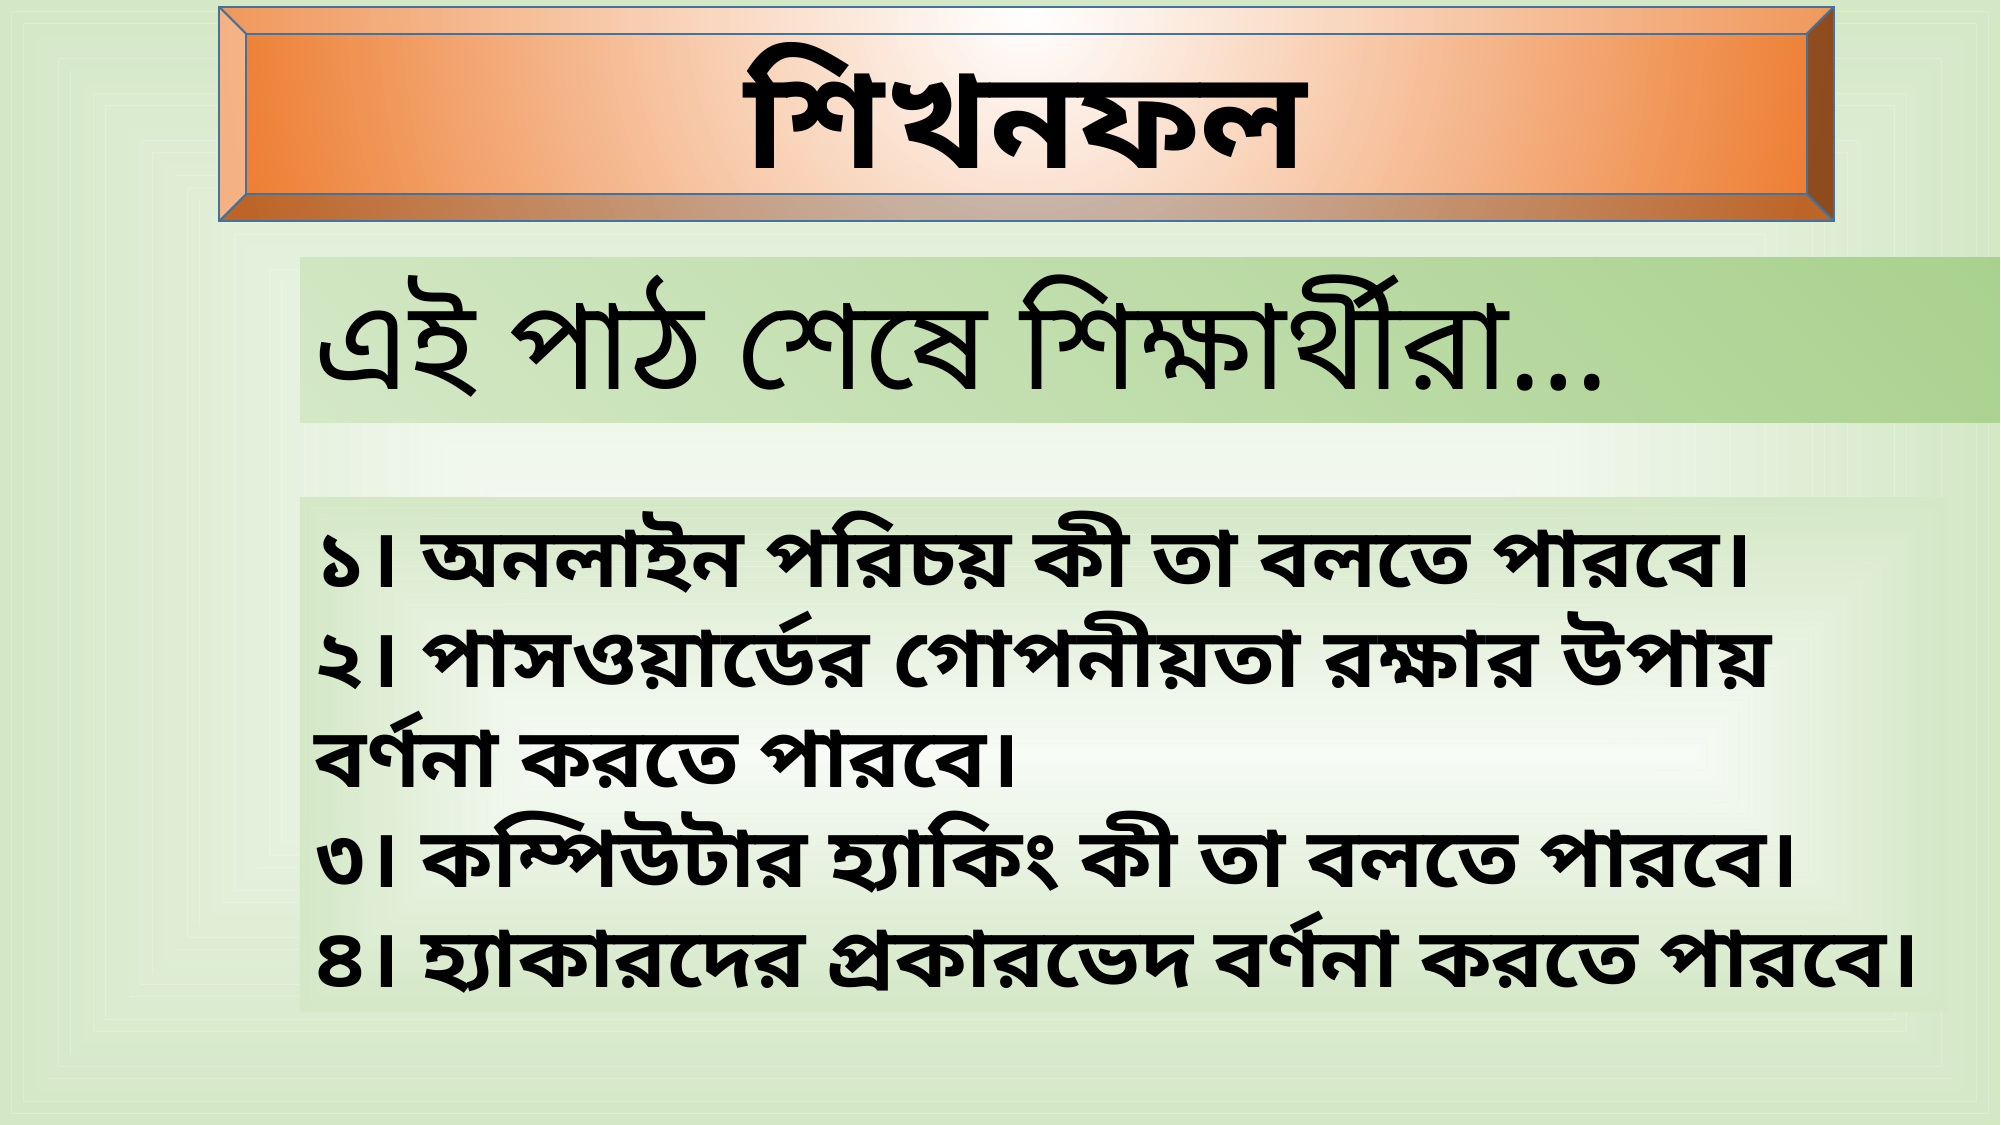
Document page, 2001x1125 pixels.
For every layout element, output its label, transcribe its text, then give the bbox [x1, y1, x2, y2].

text_box এই পাঠ শেষে শিক্ষার্থীরা… [300, 257, 2000, 423]
text_box শিখনফল [218, 6, 1835, 222]
text_box ১। অনলাইন পরিচয় কী তা বলতে পারবে। ২। পাসওয়ার্ডের গোপনীয়তা রক্ষার উপায় বর্ণনা করতে পারবে। ৩। কম্পিউটার হ্যাকিং কী তা বলতে পারবে। ৪। হ্যাকারদের প্রকারভেদ বর্ণনা করতে পারবে। [299, 497, 1948, 1012]
